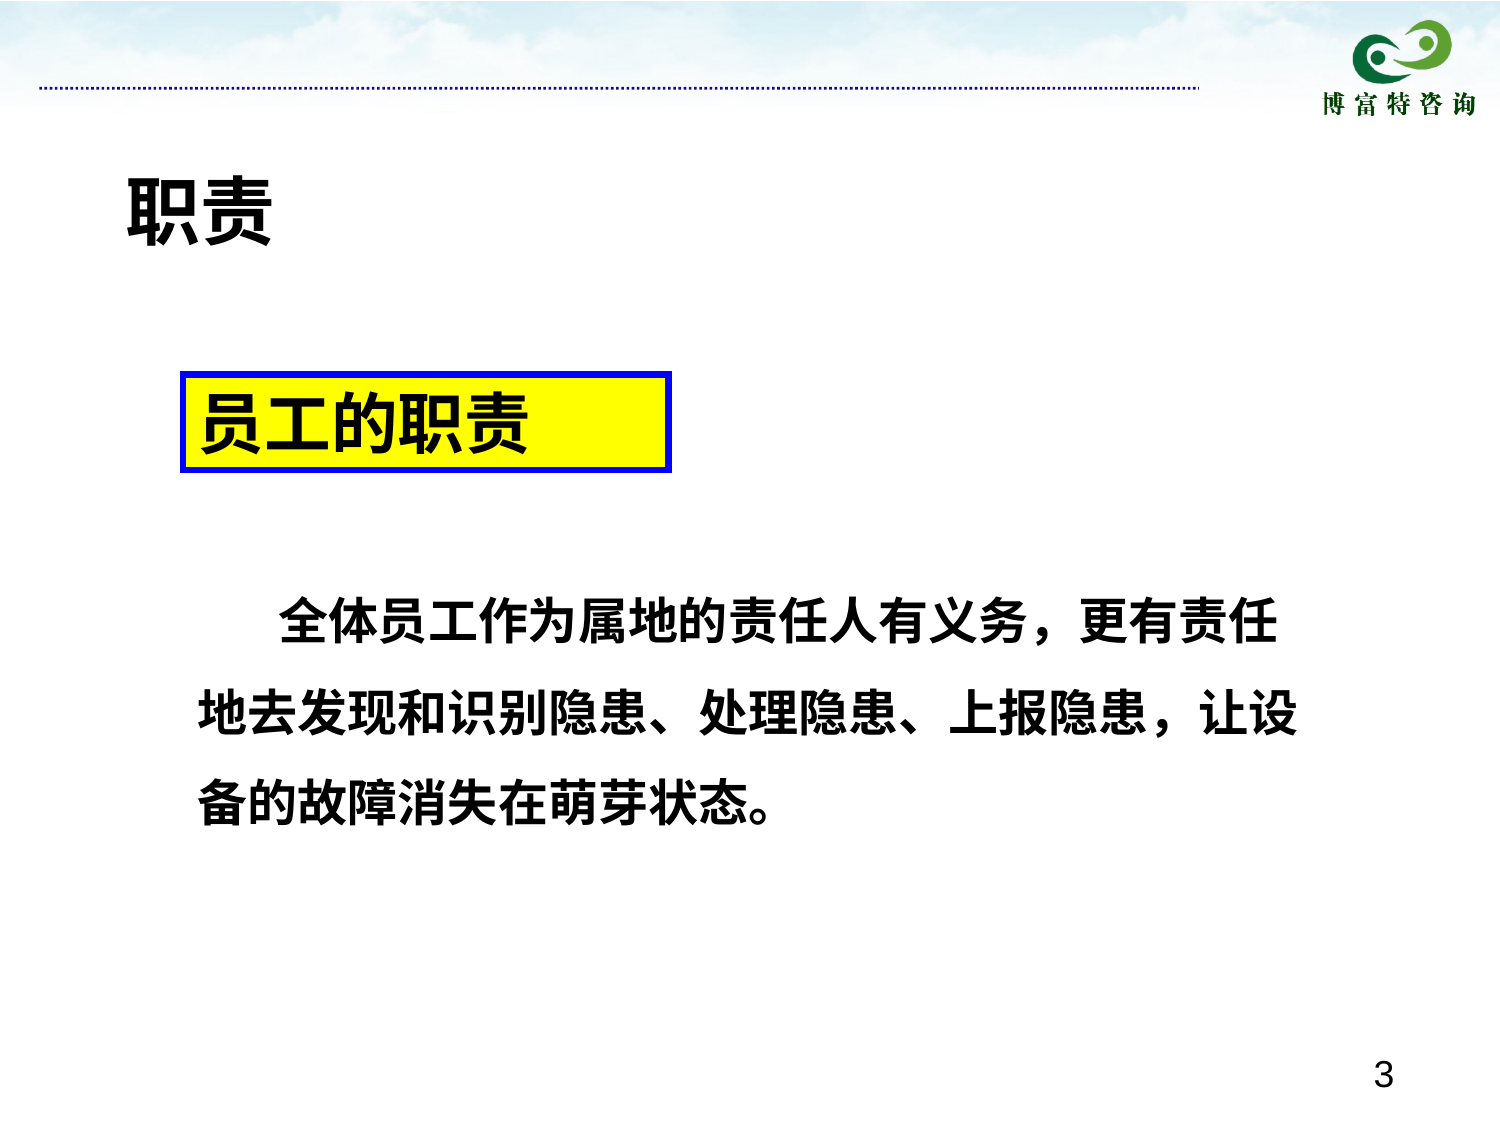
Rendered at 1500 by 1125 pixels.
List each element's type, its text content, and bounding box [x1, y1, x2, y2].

title 职责 [110, 157, 1405, 375]
text_box 全体员工作为属地的责任人有义务，更有责任地去发现和识别隐患、处理隐患、上报隐患，让设备的故障消失在萌芽状态。 [183, 539, 1329, 839]
text_box 3 [1359, 1042, 1410, 1103]
text_box 员工的职责 [183, 374, 669, 470]
picture [1303, 19, 1500, 119]
